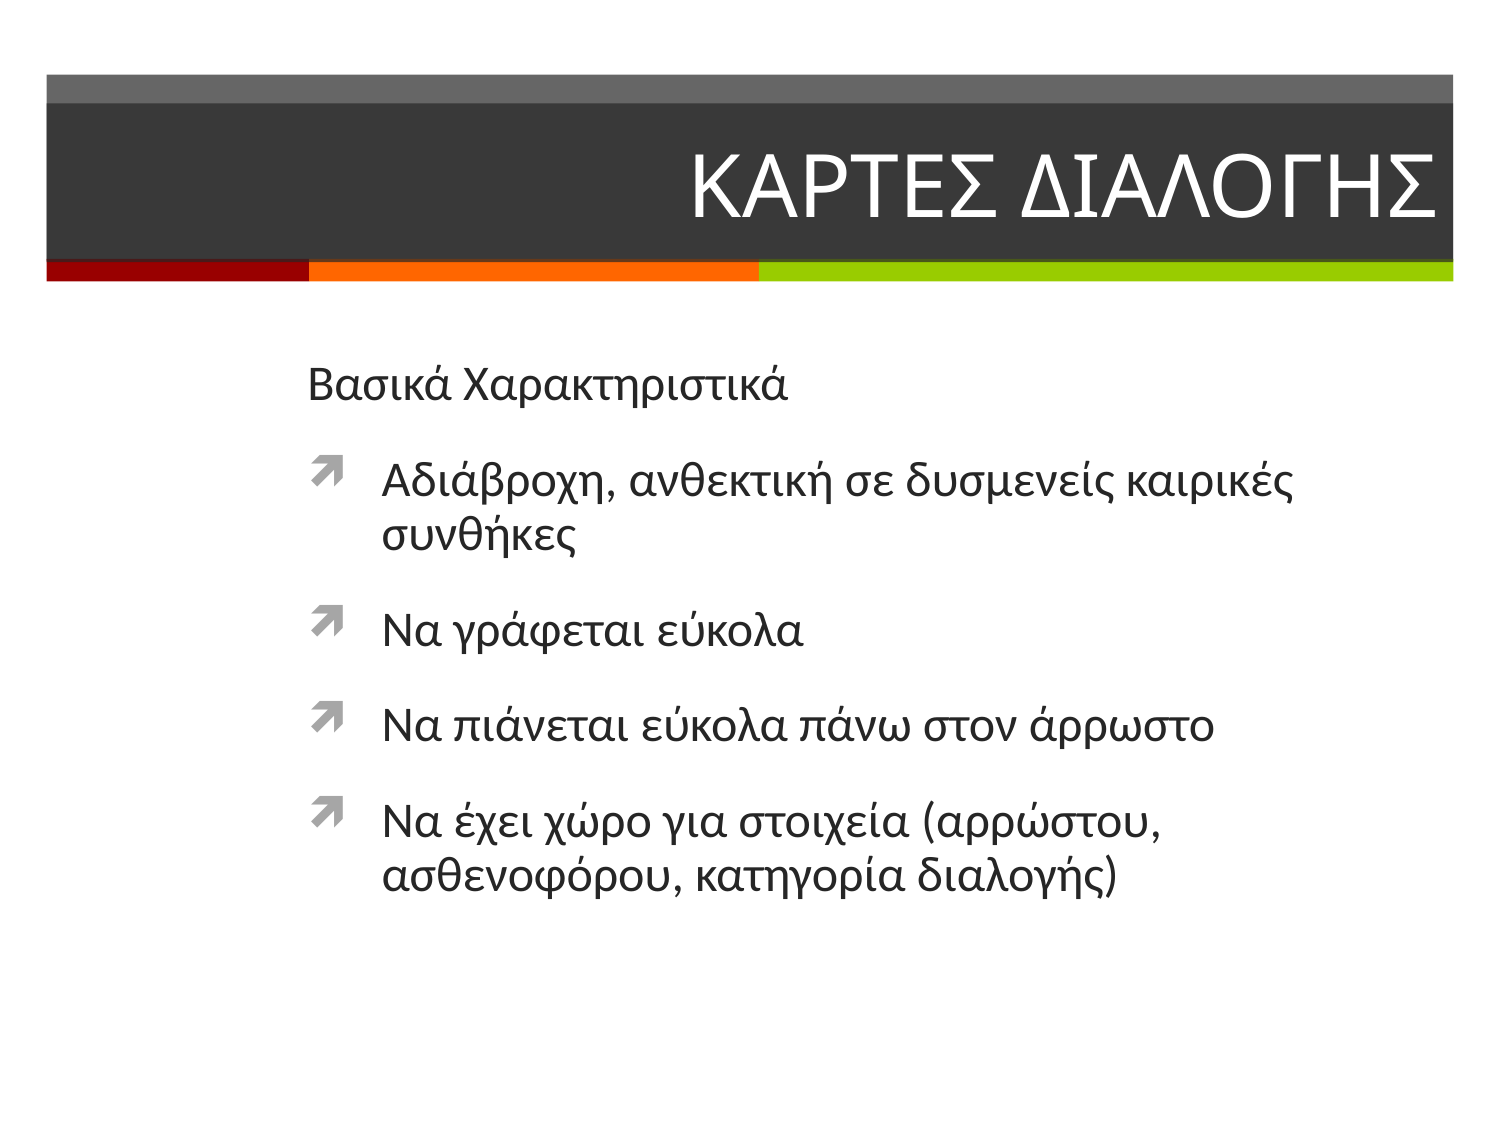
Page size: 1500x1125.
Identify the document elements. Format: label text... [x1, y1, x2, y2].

title ΚΑΡΤΕΣ ΔΙΑΛΟΓΗΣ [46, 103, 1454, 263]
list Βασικά Χαρακτηριστικά Αδιάβροχη, ανθεκτική σε δυσμενείς καιρικές συνθήκες Να γράφεται εύκολα Να πιάνεται εύκολα πάνω στον άρρωστο Να έχει χώρο για στοιχεία (αρρώστου, ασθενοφόρου, κατηγορία διαλογής) [292, 350, 1454, 1005]
